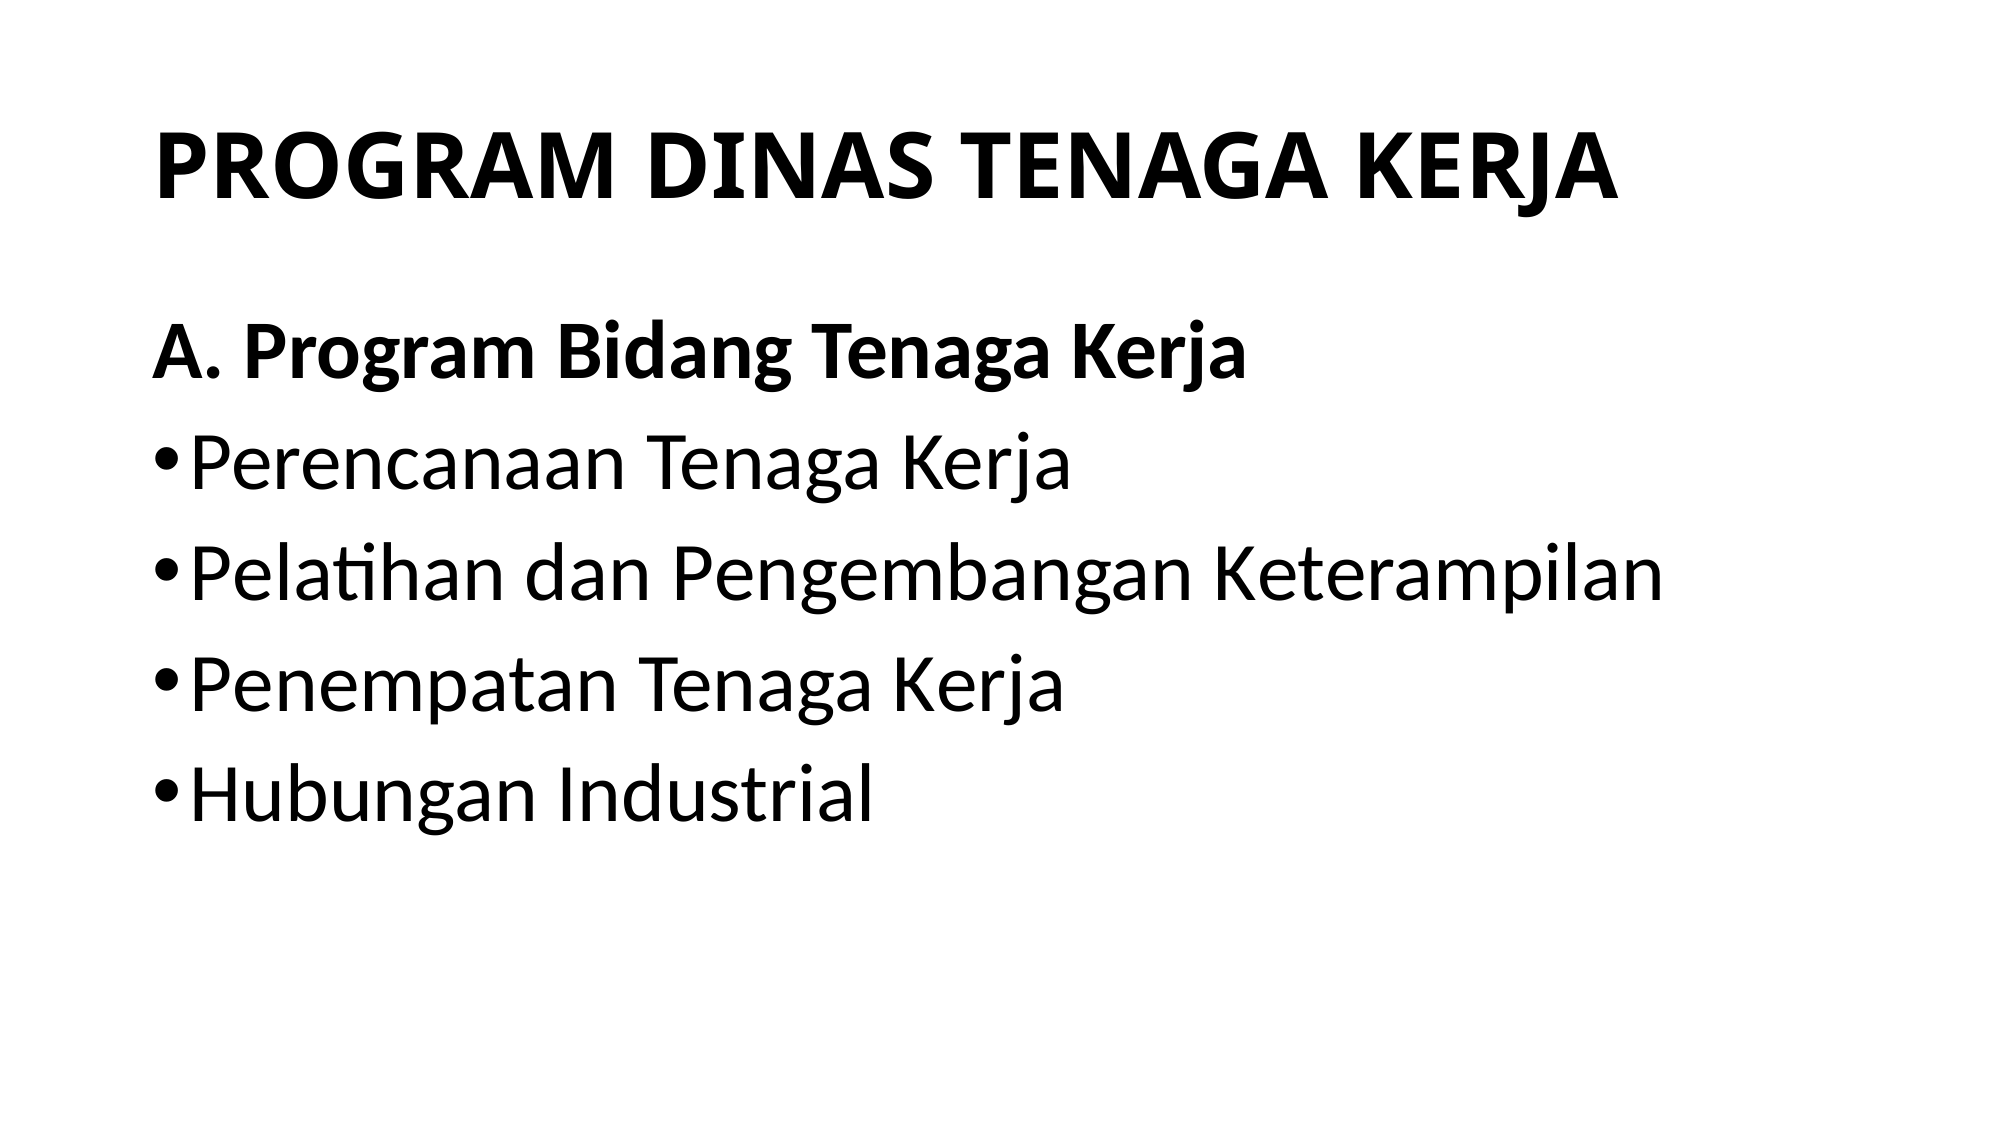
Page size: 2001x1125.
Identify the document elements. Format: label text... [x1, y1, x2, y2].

list A. Program Bidang Tenaga Kerja Perencanaan Tenaga Kerja Pelatihan dan Pengembangan Keterampilan Penempatan Tenaga Kerja Hubungan Industrial [137, 299, 1863, 1014]
title PROGRAM DINAS TENAGA KERJA [137, 59, 1863, 278]
